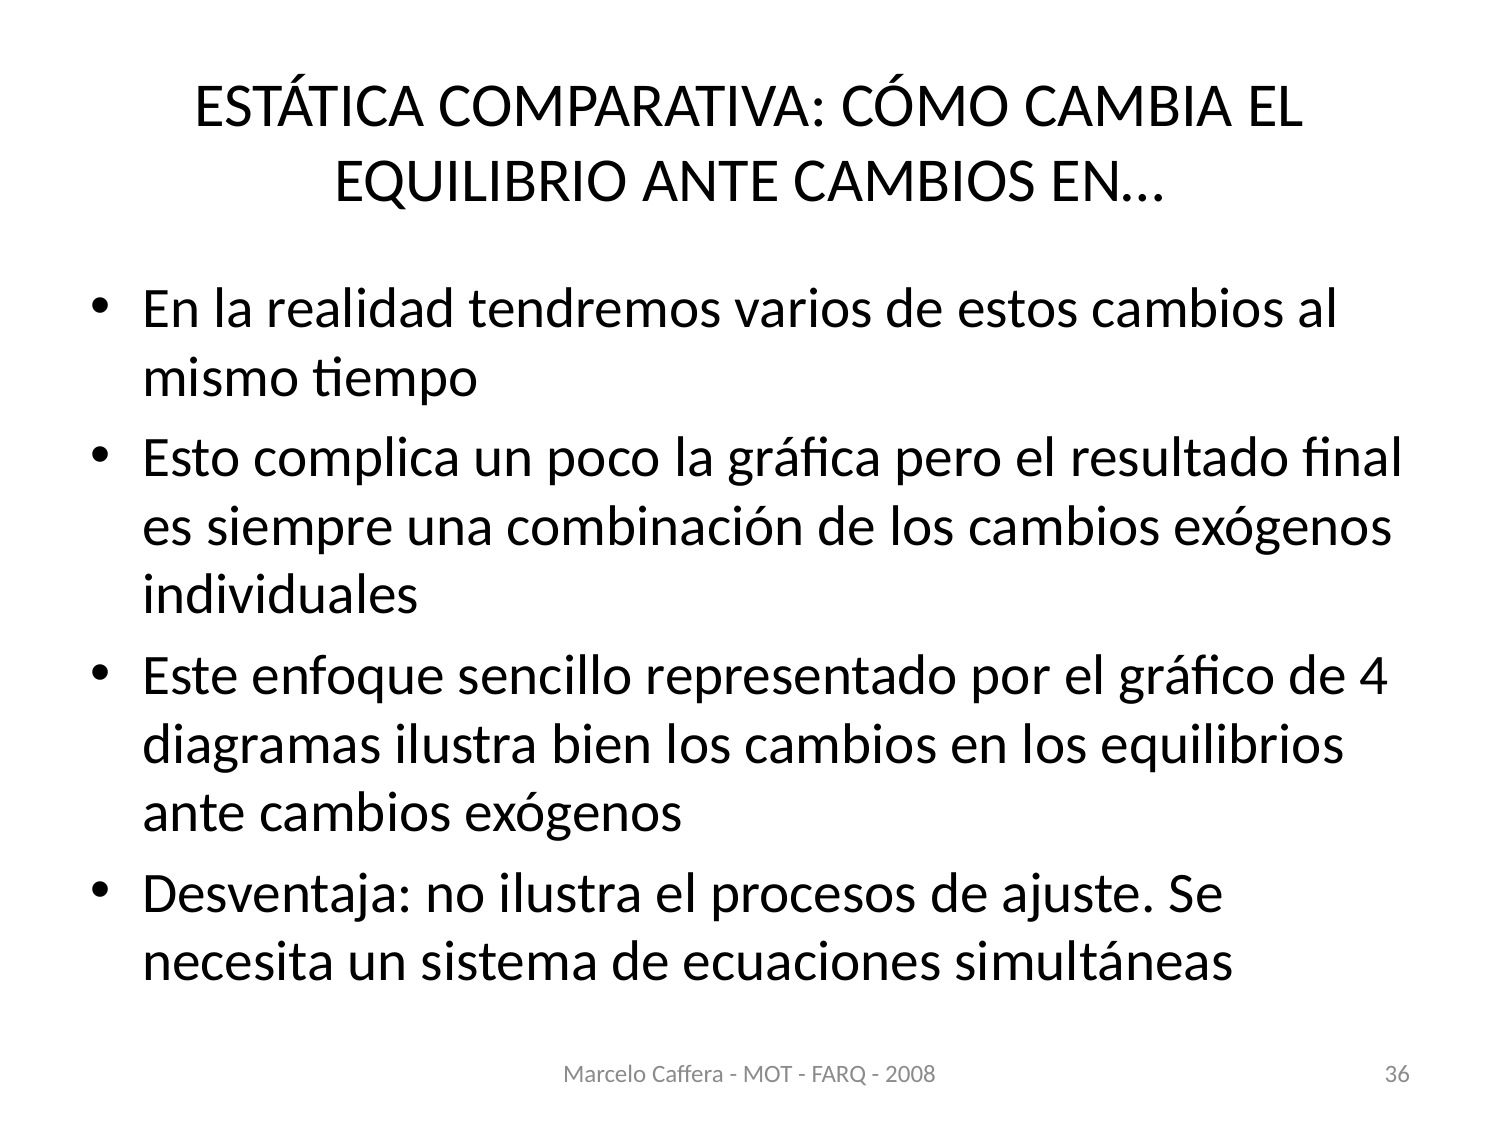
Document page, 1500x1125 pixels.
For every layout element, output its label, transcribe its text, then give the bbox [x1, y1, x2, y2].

list En la realidad tendremos varios de estos cambios al mismo tiempo Esto complica un poco la gráfica pero el resultado final es siempre una combinación de los cambios exógenos individuales Este enfoque sencillo representado por el gráfico de 4 diagramas ilustra bien los cambios en los equilibrios ante cambios exógenos Desventaja: no ilustra el procesos de ajuste. Se necesita un sistema de ecuaciones simultáneas [74, 262, 1426, 1006]
footer Marcelo Caffera - MOT - FARQ - 2008 [512, 1042, 988, 1103]
title ESTÁTICA COMPARATIVA: CÓMO CAMBIA EL EQUILIBRIO ANTE CAMBIOS EN… [74, 44, 1426, 233]
slide_number 36 [1074, 1042, 1425, 1103]
